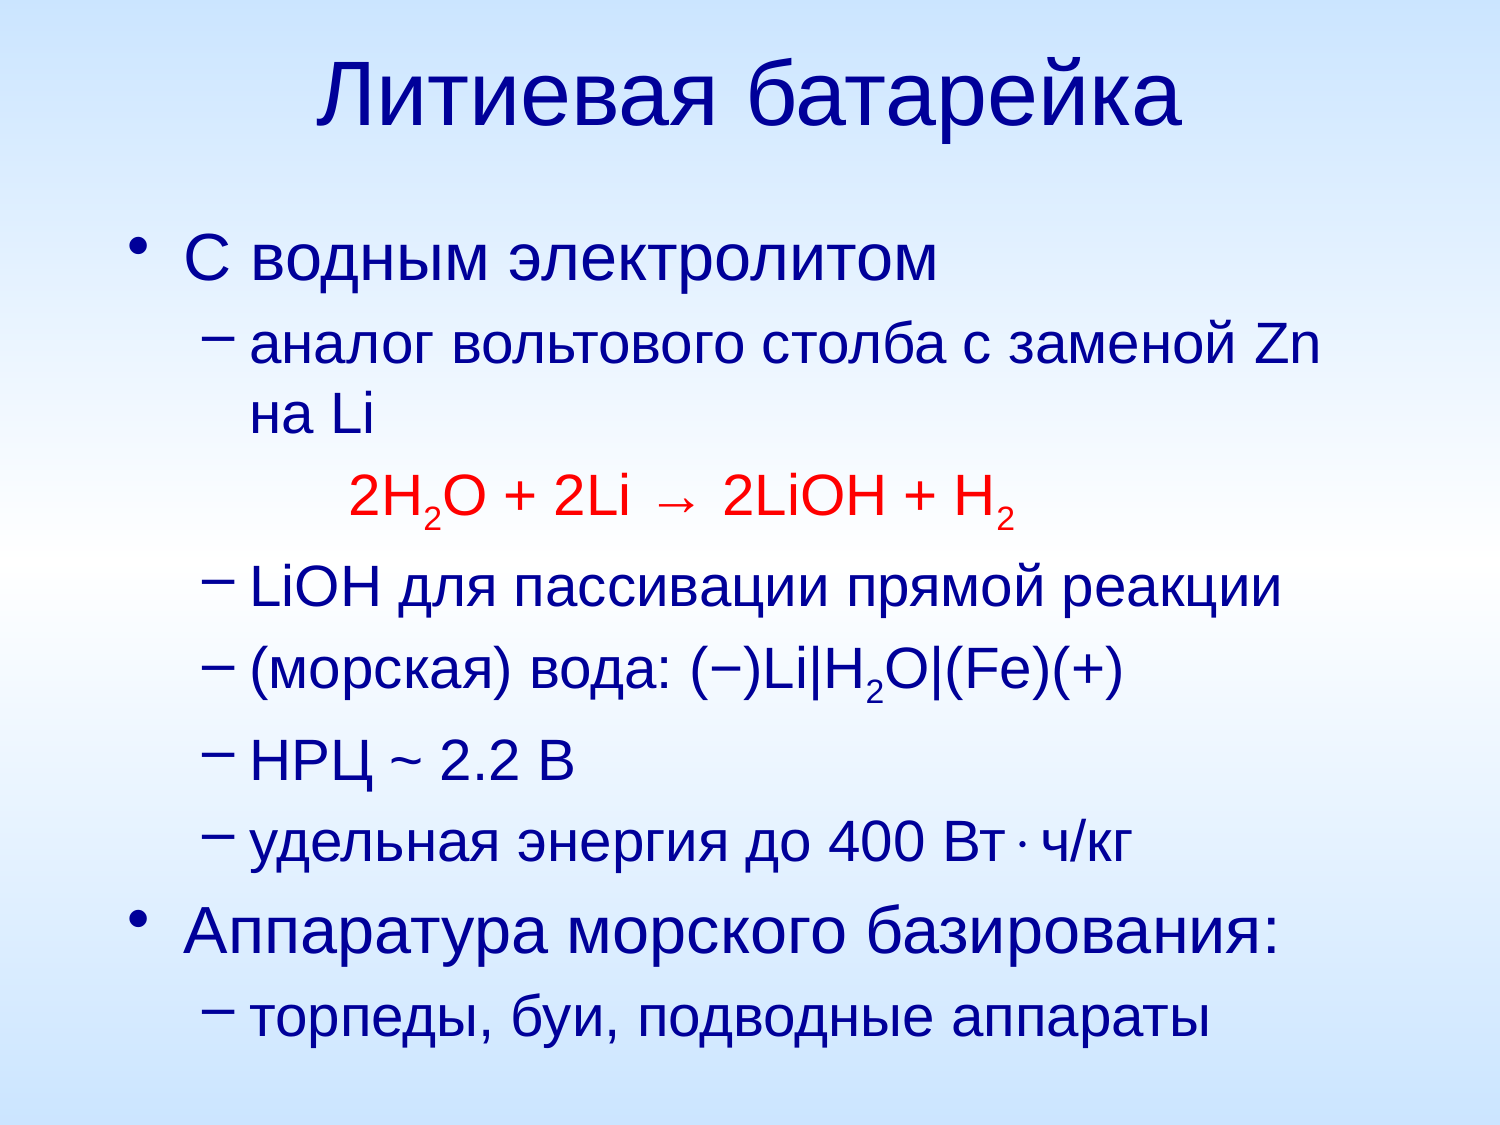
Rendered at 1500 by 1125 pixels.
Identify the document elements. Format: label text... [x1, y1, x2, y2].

title Литиевая батарейка [0, 0, 1500, 183]
list С водным электролитом аналог вольтового столба с заменой Zn на Li 2H2O + 2Li → 2LiOH + H2 LiOH для пассивации прямой реакции (морская) вода: (−)Li|H2O|(Fe)(+) НРЦ ~ 2.2 В удельная энергия до 400 Втч/кг Аппаратура морского базирования: торпеды, буи, подводные аппараты [112, 206, 1388, 1071]
